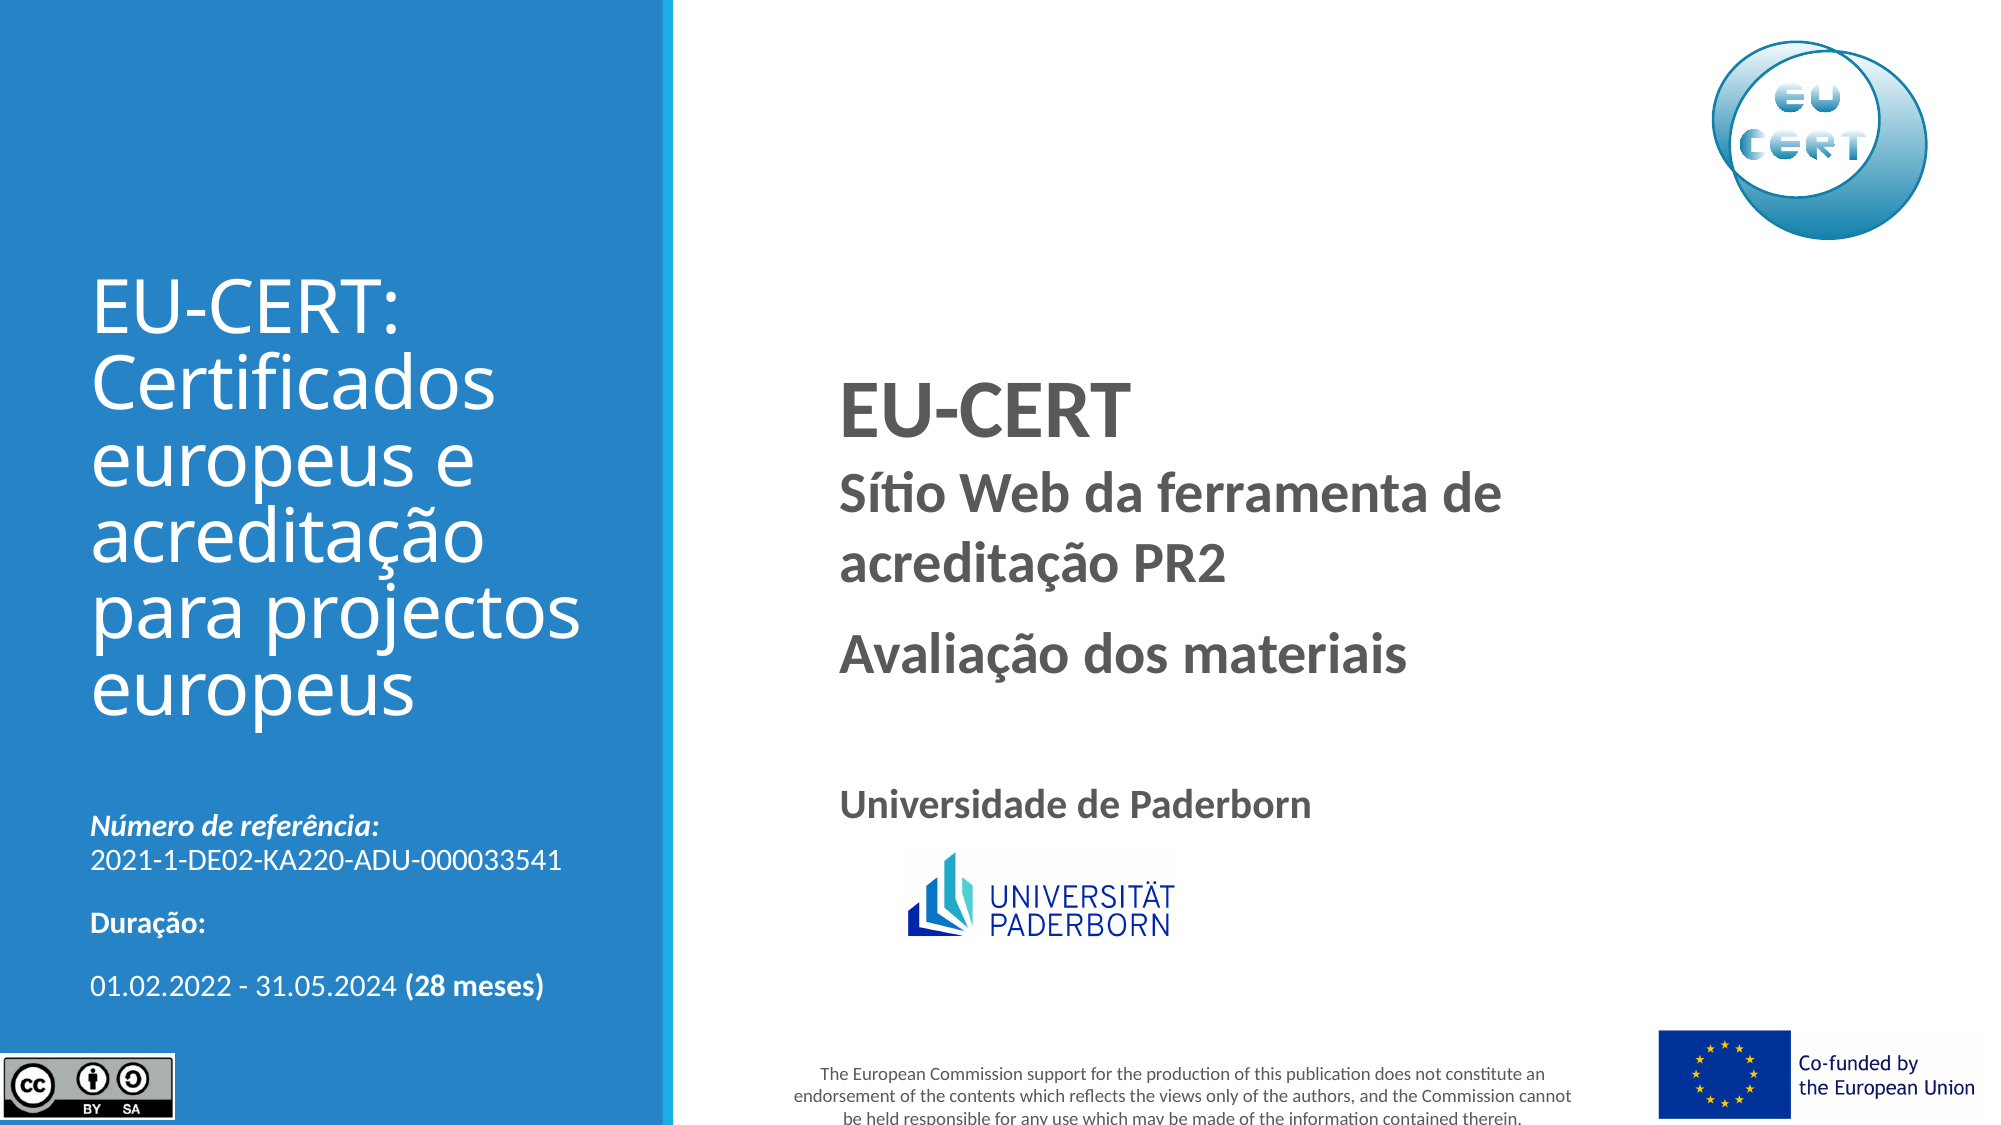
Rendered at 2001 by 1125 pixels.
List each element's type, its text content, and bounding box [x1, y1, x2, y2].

title EU-CERT: Certificados europeus e acreditação para projectos europeus [75, 97, 600, 739]
list Número de referência: 2021-1-DE02-KA220-ADU-000033541 Duração: 01.02.2022 - 31.05.2024 (28 meses) [75, 802, 600, 1035]
picture [0, 1053, 175, 1120]
picture [904, 849, 1177, 940]
text_box EU-CERT Sítio Web da ferramenta de acreditação PR2 Avaliação dos materiais Universidade de Paderborn [824, 346, 1717, 1057]
picture [1656, 1027, 1983, 1122]
